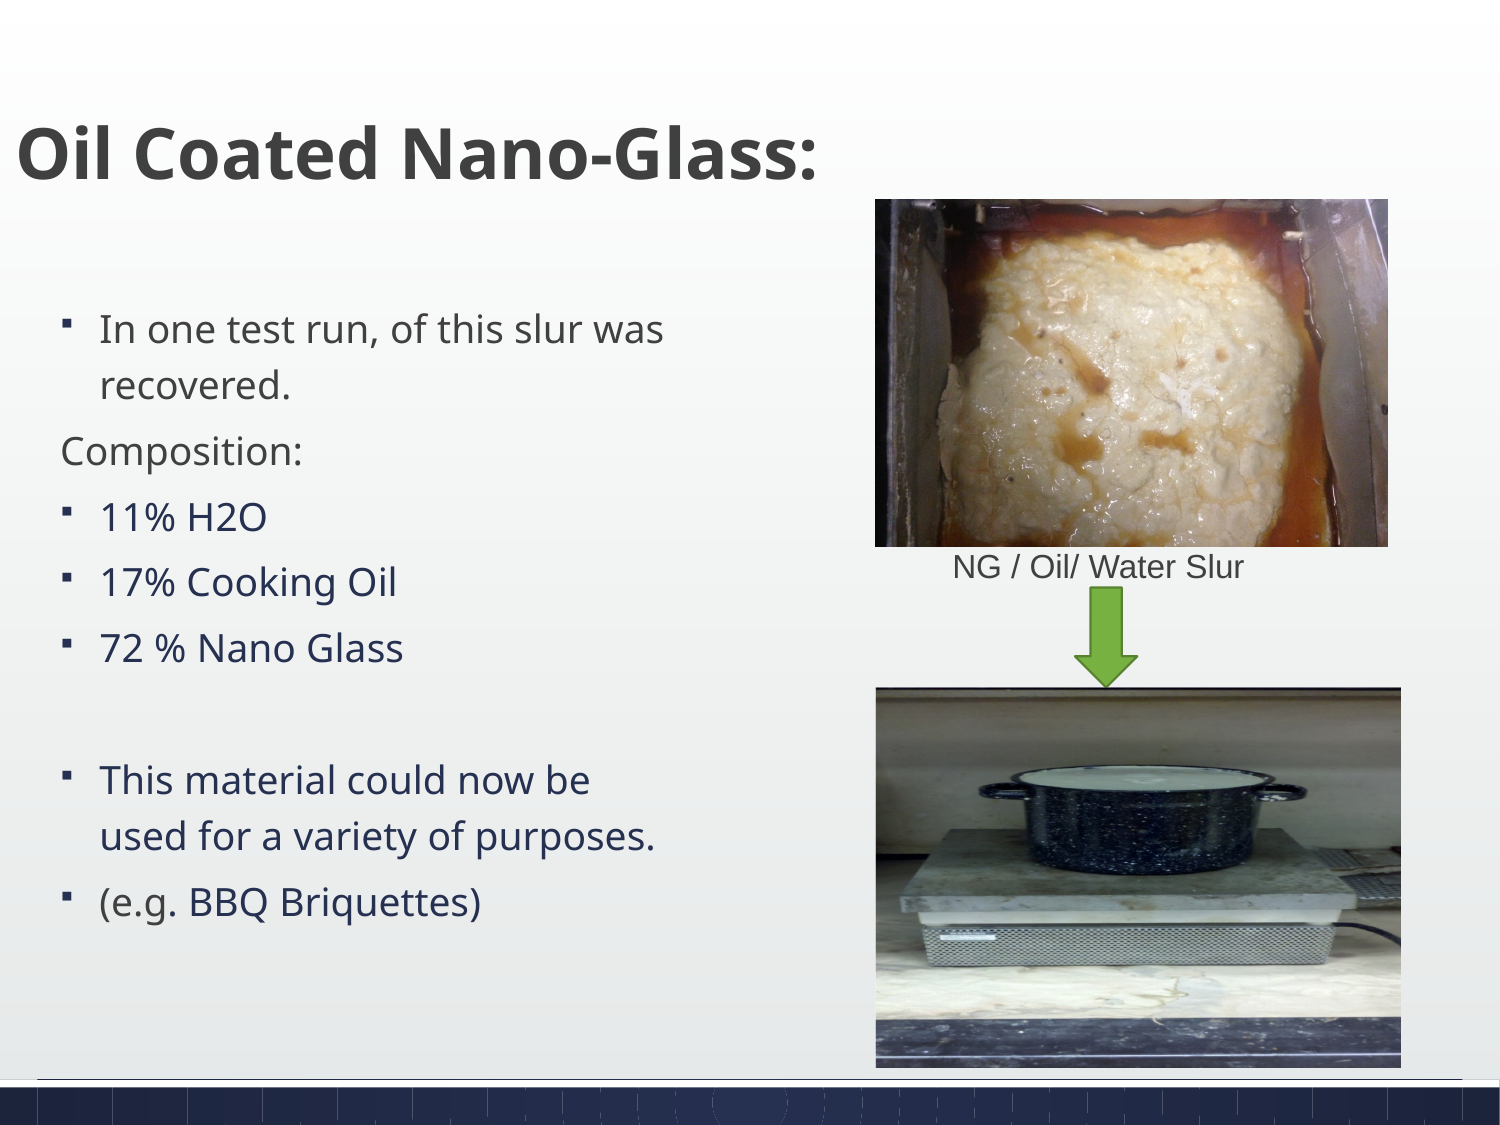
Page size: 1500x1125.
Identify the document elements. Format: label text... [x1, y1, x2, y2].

title Oil Coated Nano-Glass: [0, 0, 1170, 203]
picture [874, 199, 1388, 547]
text_box [1089, 586, 1123, 614]
text_box NG / Oil/ Water Slur [937, 547, 1300, 593]
picture [876, 614, 1401, 1125]
list In one test run, of this slur was recovered. Composition: 11% H2O 17% Cooking Oil 72 % Nano Glass This material could now be used for a variety of purposes. (e.g. BBQ Briquettes) [37, 287, 688, 964]
